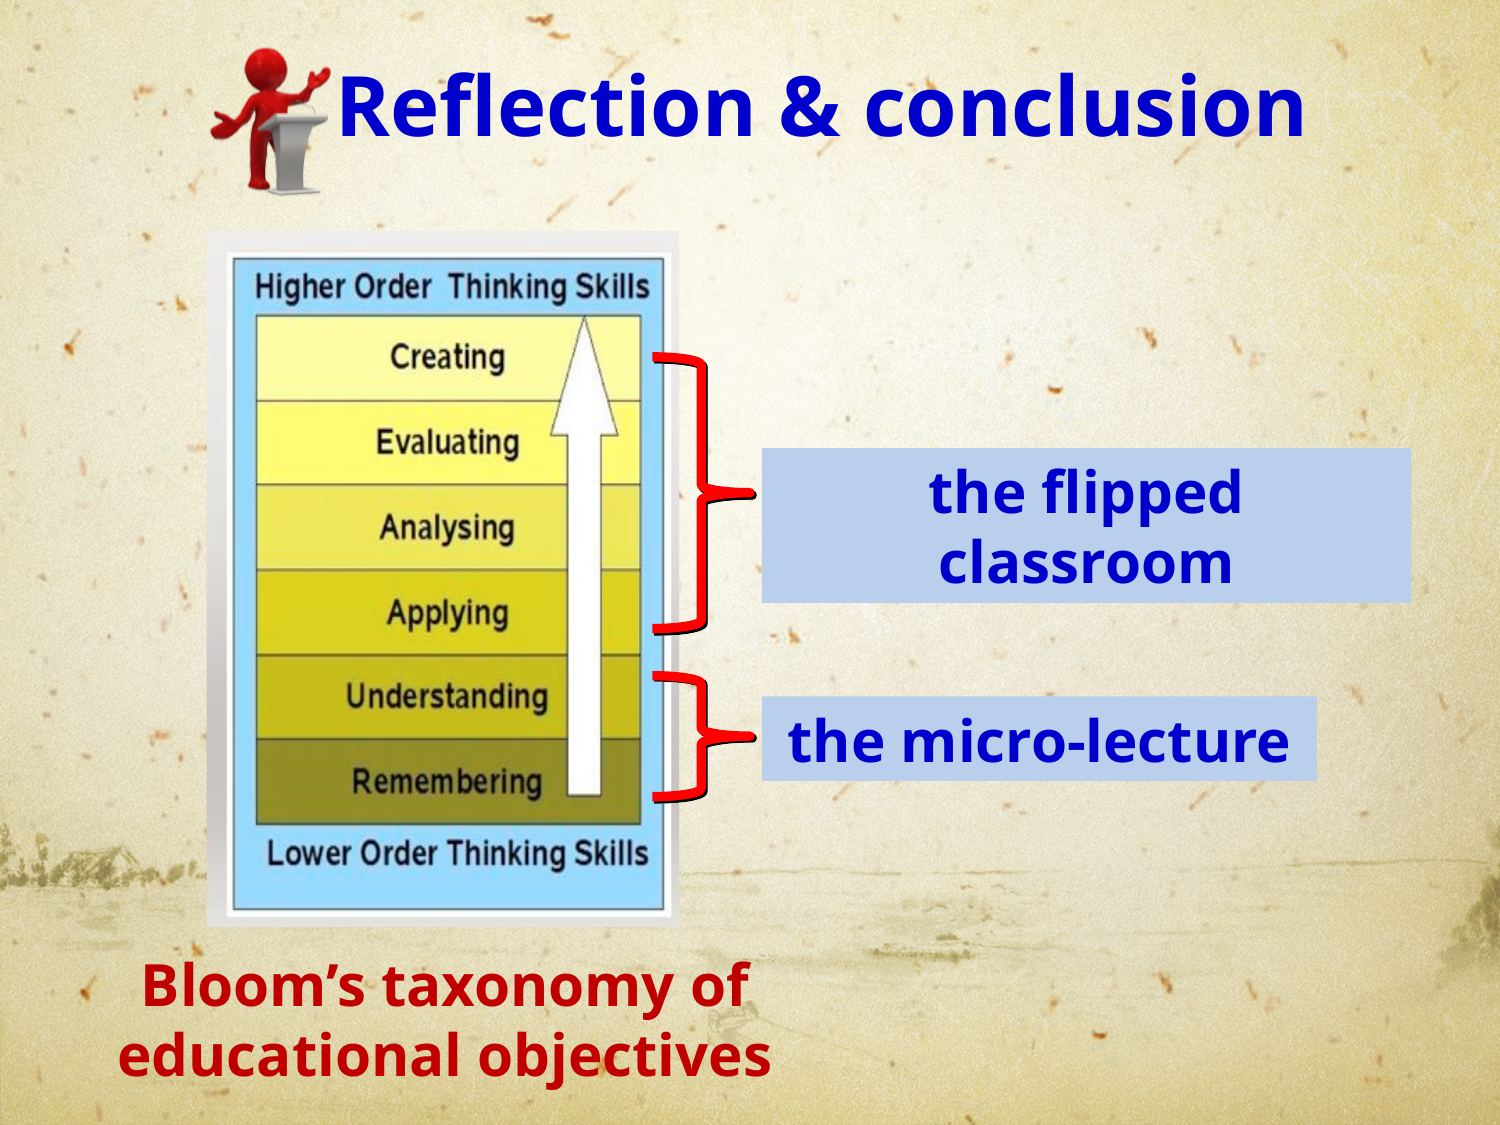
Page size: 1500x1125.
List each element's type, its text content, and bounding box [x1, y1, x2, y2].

text_box the micro-lecture [762, 696, 1317, 781]
text_box [685, 677, 751, 795]
text_box [685, 358, 751, 627]
text_box the flipped classroom [761, 448, 1412, 603]
picture [0, 0, 1500, 1125]
text_box Reflection & conclusion [390, 45, 1400, 161]
text_box Bloom’s taxonomy of educational objectives [56, 940, 833, 1096]
